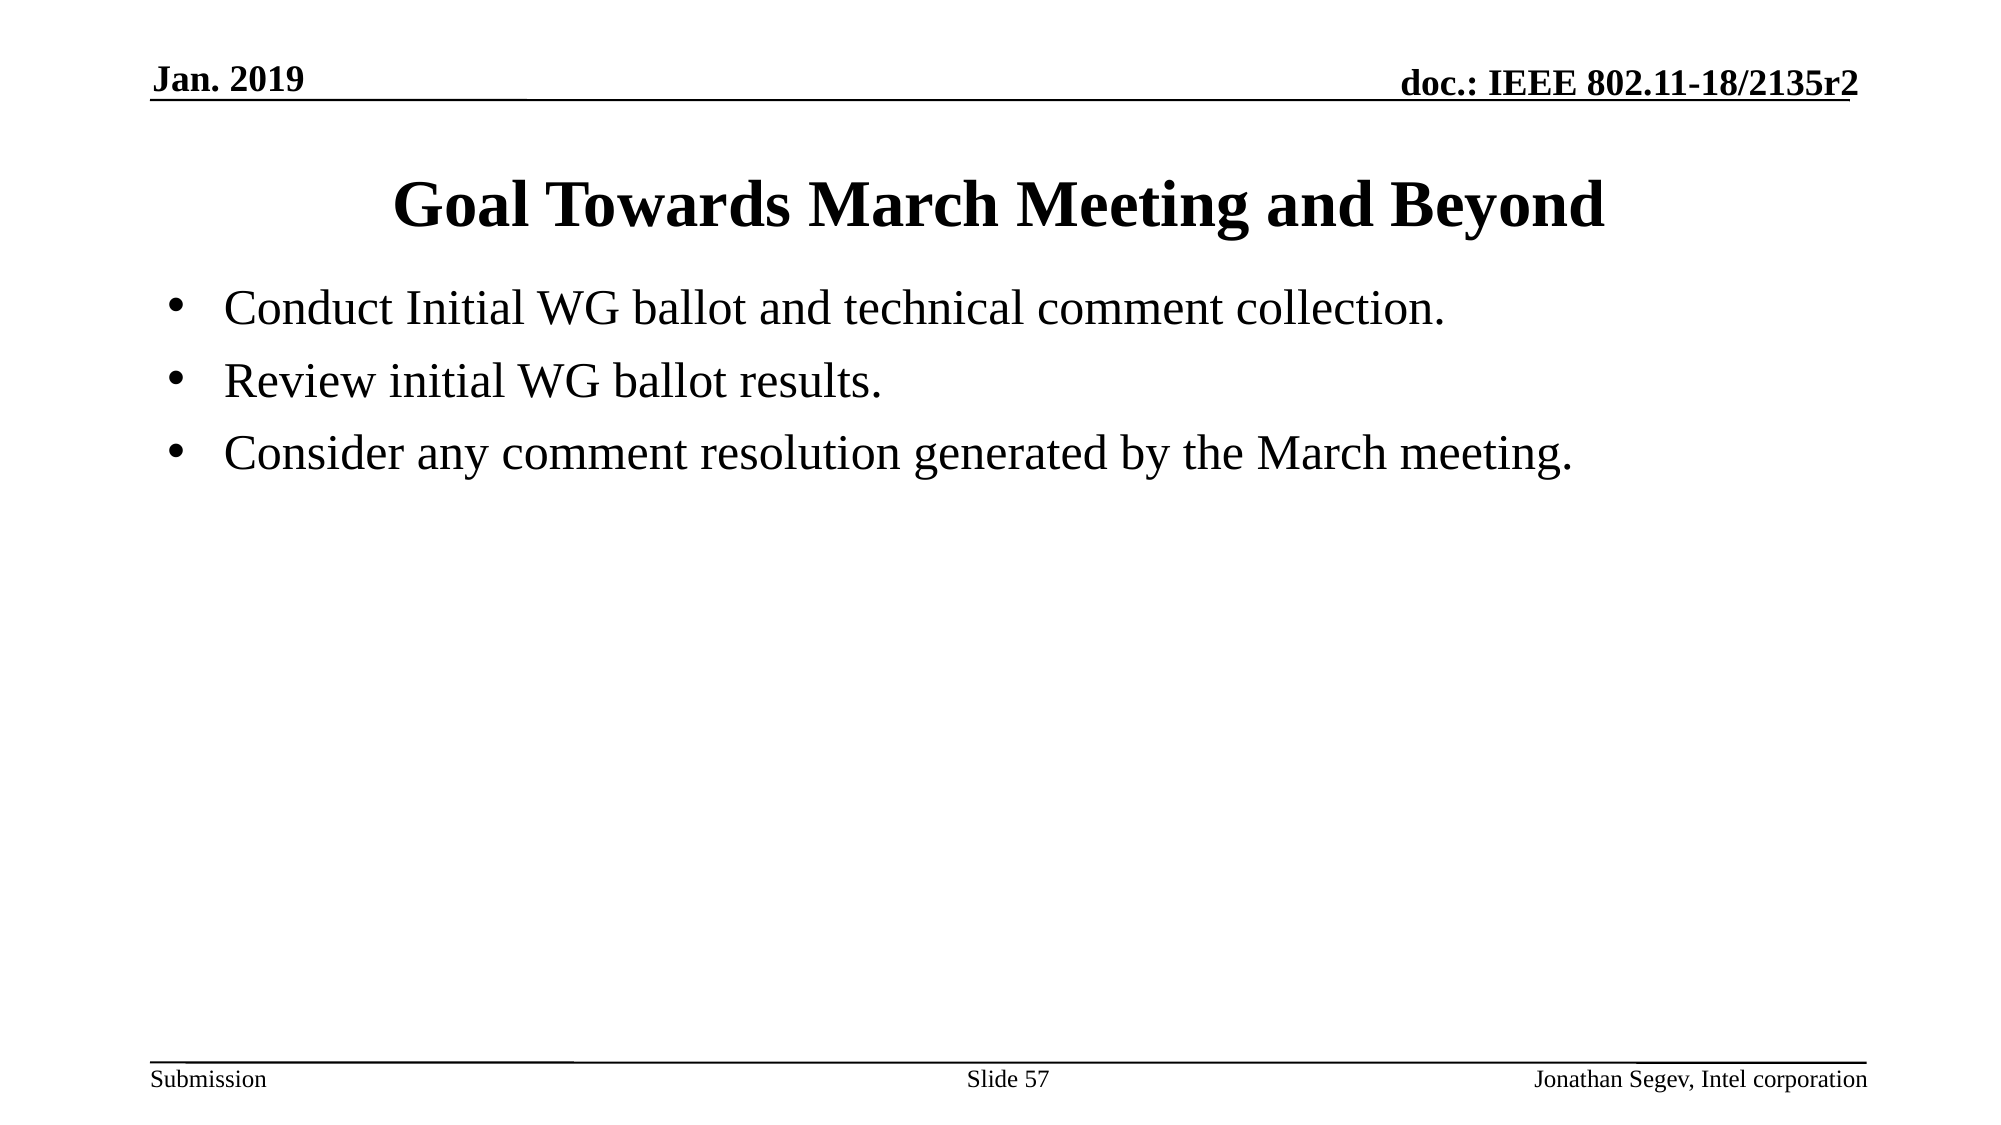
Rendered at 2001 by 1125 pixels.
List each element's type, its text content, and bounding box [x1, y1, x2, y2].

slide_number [152, 54, 563, 100]
title Goal Towards March Meeting and Beyond [149, 112, 1850, 288]
list Conduct Initial WG ballot and technical comment collection. Review initial WG ballot results. Consider any comment resolution generated by the March meeting. [152, 266, 1853, 1002]
footer Jonathan Segev, Intel corporation [1171, 1061, 1869, 1093]
slide_number Slide 57 [950, 1061, 1067, 1123]
